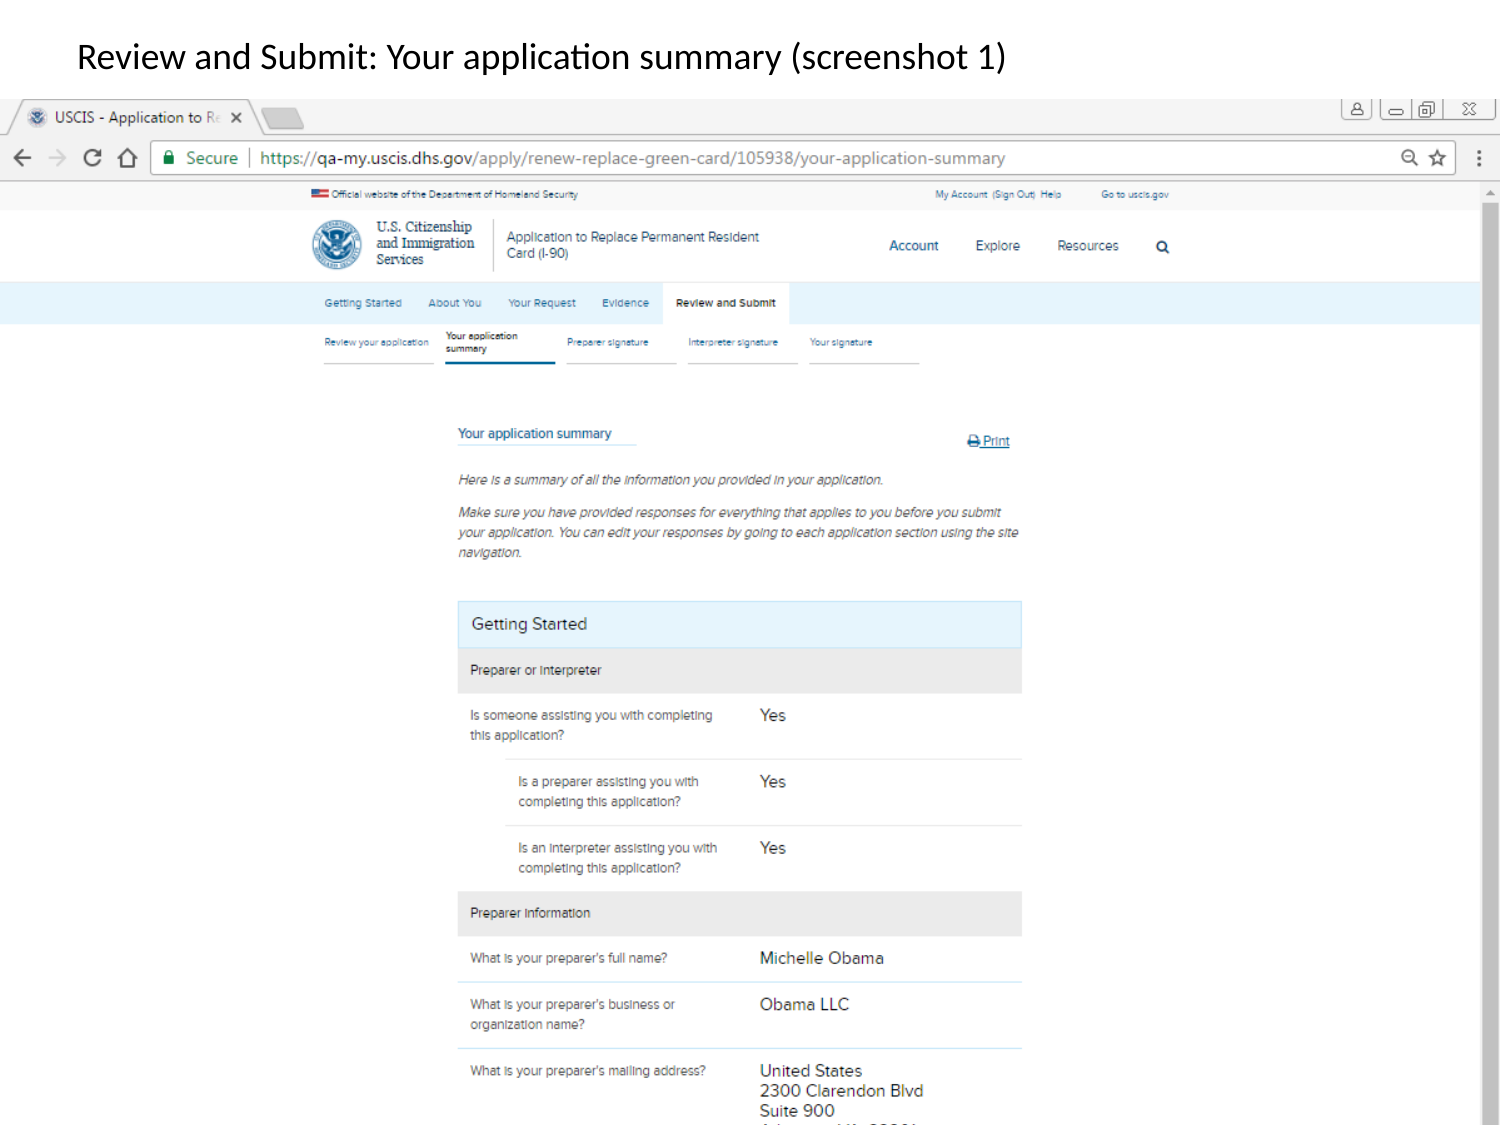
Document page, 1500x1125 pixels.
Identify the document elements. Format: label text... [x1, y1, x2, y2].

picture [0, 99, 1500, 1125]
text_box Review and Submit: Your application summary (screenshot 1) [62, 24, 1413, 85]
